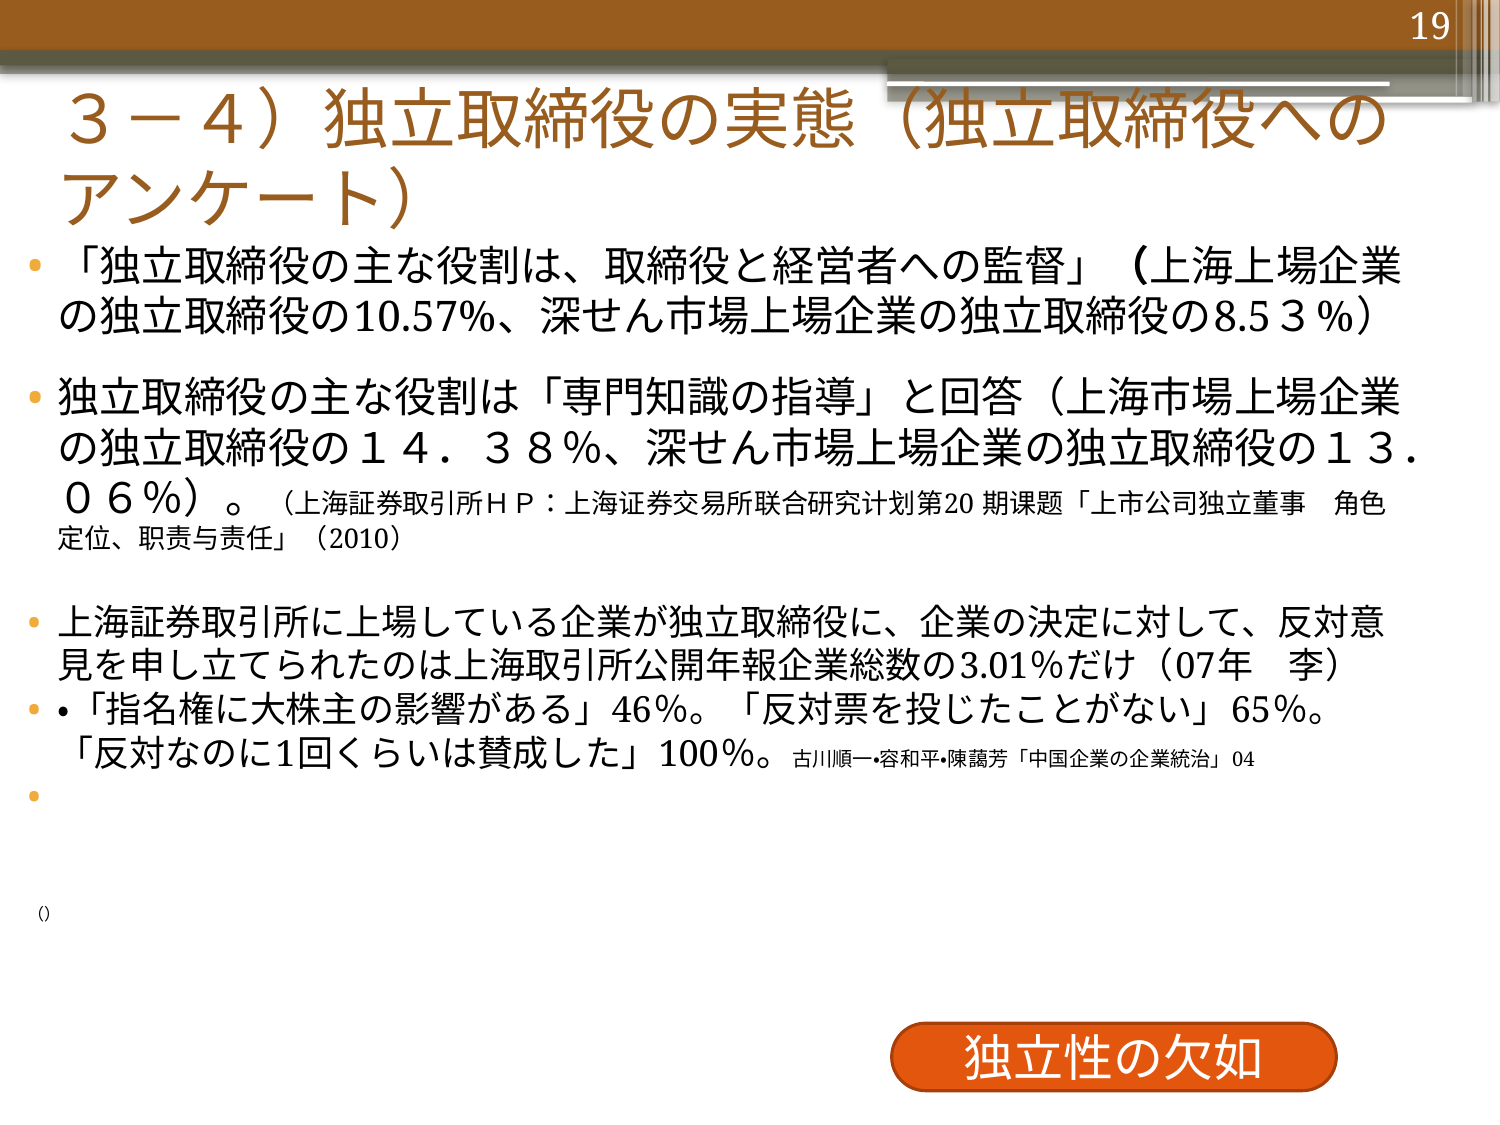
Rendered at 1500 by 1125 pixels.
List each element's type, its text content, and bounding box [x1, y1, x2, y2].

slide_number 19 [1341, 0, 1466, 61]
text_box 独立性の欠如 [890, 1021, 1338, 1093]
title ３－４）独立取締役の実態（独立取締役へのアンケート） [41, 105, 1425, 209]
list 「独立取締役の主な役割は、取締役と経営者への監督」（上海上場企業の独立取締役の10.57%、深せん市場上場企業の独立取締役の8.5３%） 独立取締役の主な役割は「専門知識の指導」と回答（上海市場上場企業の独立取締役の１４．３８％、深せん市場上場企業の独立取締役の１３．０６％）。（上海証券取引所ＨＰ：上海证券交易所联合研究计划第20 期课题「上市公司独立董事 角色定位、职责与责任」（2010） 上海証券取引所に上場している企業が独立取締役に、企業の決定に対して、反対意見を申し立てられたのは上海取引所公開年報企業総数の3.01％だけ（07年 李） ・「指名権に大株主の影響がある」46％。「反対票を投じたことがない」65％。「反対なのに1回くらいは賛成した」100％。古川順一・容和平・陳藹芳「中国企業の企業統治」04 （） [0, 231, 1425, 1067]
